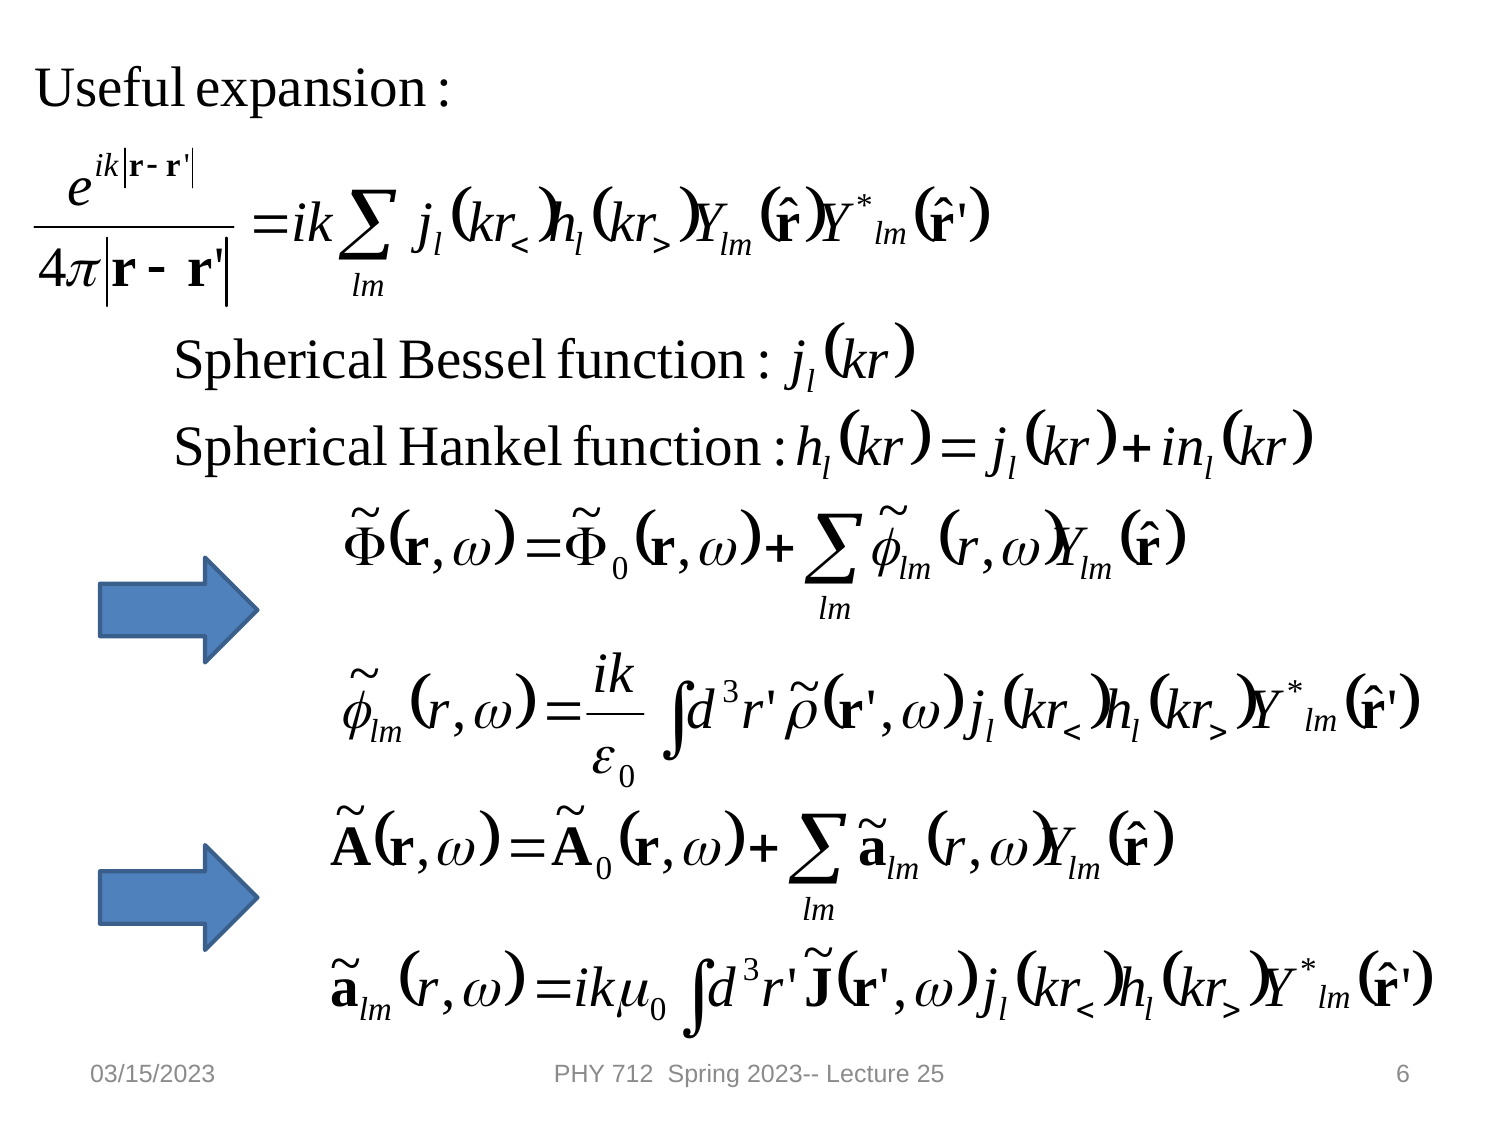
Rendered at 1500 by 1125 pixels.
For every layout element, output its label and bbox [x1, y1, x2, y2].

text_box [97, 571, 260, 665]
text_box [97, 843, 260, 952]
text_box [321, 801, 1437, 1120]
slide_number [75, 1042, 315, 1103]
text_box [24, 54, 1344, 563]
text_box [335, 499, 1423, 799]
